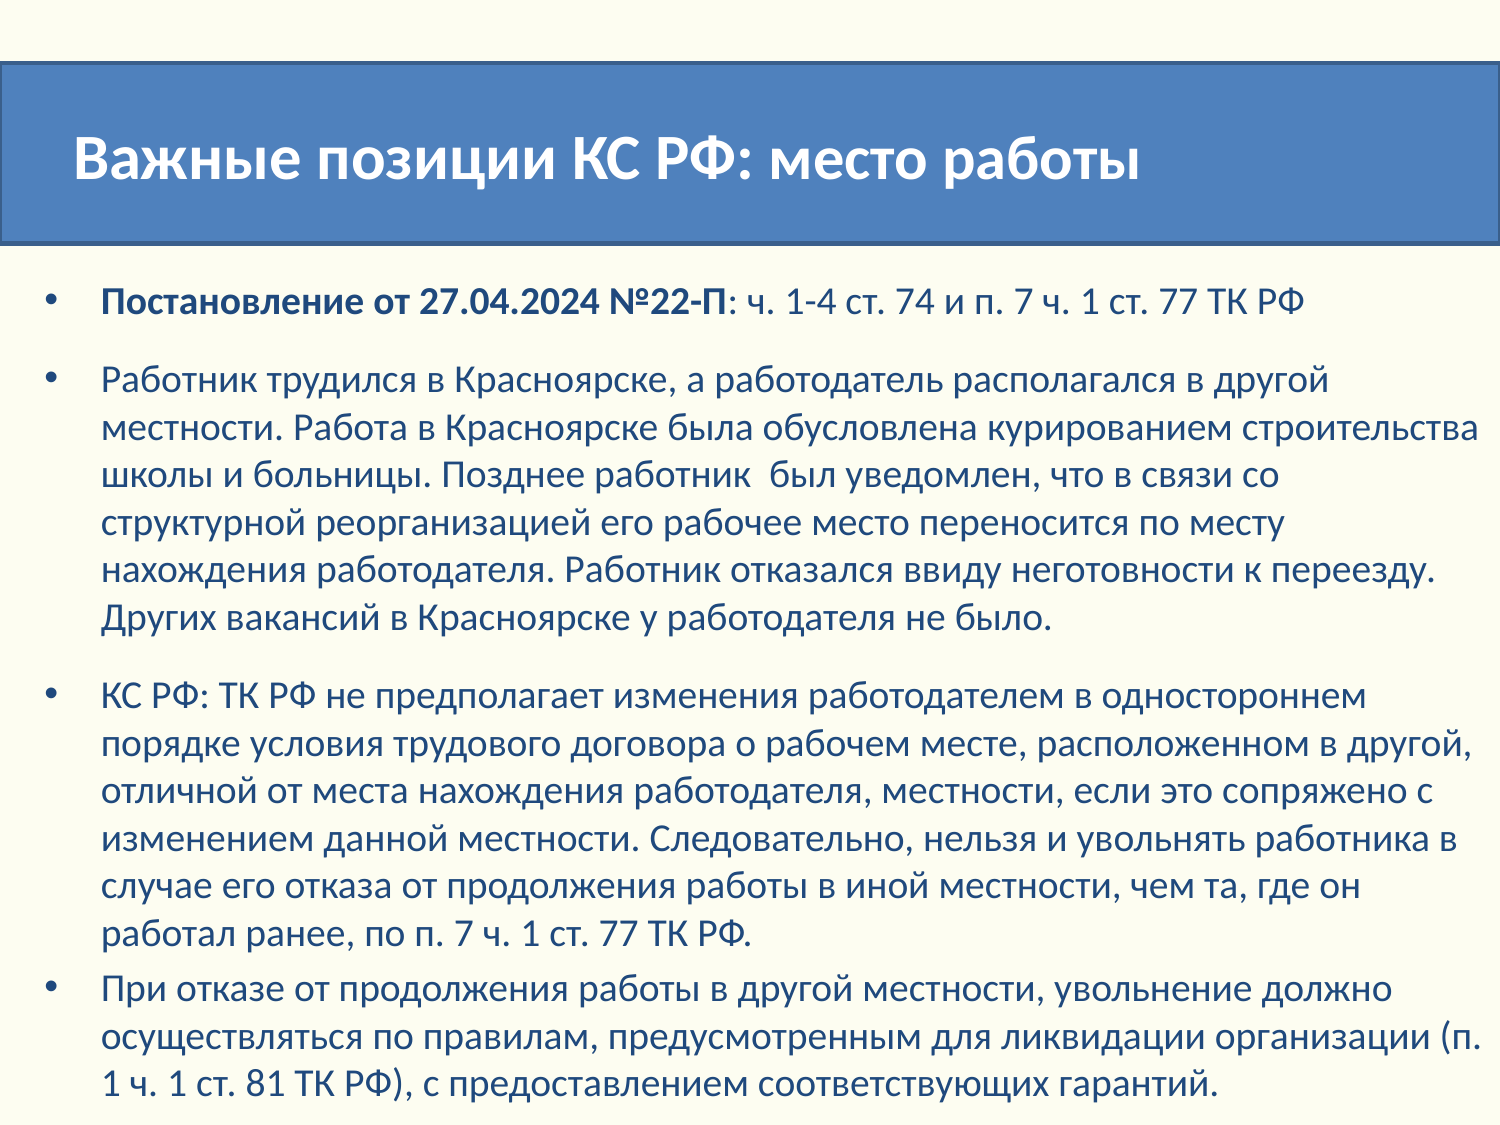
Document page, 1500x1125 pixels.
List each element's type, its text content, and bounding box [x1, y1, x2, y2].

text_box Важные позиции КС РФ: место работы [0, 61, 1500, 246]
list Постановление от 27.04.2024 №22-П: ч. 1-4 ст. 74 и п. 7 ч. 1 ст. 77 ТК РФ Работник трудился в Красноярске, а работодатель располагался в другой местности. Работа в Красноярске была обусловлена курированием строительства школы и больницы. Позднее работник был уведомлен, что в связи со структурной реорганизацией его рабочее место переносится по месту нахождения работодателя. Работник отказался ввиду неготовности к переезду. Других вакансий в Красноярске у работодателя не было. КС РФ: ТК РФ не предполагает изменения работодателем в одностороннем порядке условия трудового договора о рабочем месте, расположенном в другой, отличной от места нахождения работодателя, местности, если это сопряжено с изменением данной местности. Следовательно, нельзя и увольнять работника в случае его отказа от продолжения работы в иной местности, чем та, где он работал ранее, по п. 7 ч. 1 ст. 77 ТК РФ. При отказе от продолжения работы в другой местности, увольнение должно осуществляться по правилам, предусмотренным для ликвидации организации (п. 1 ч. 1 ст. 81 ТК РФ), с предоставлением соответствующих гарантий. [29, 267, 1500, 1106]
